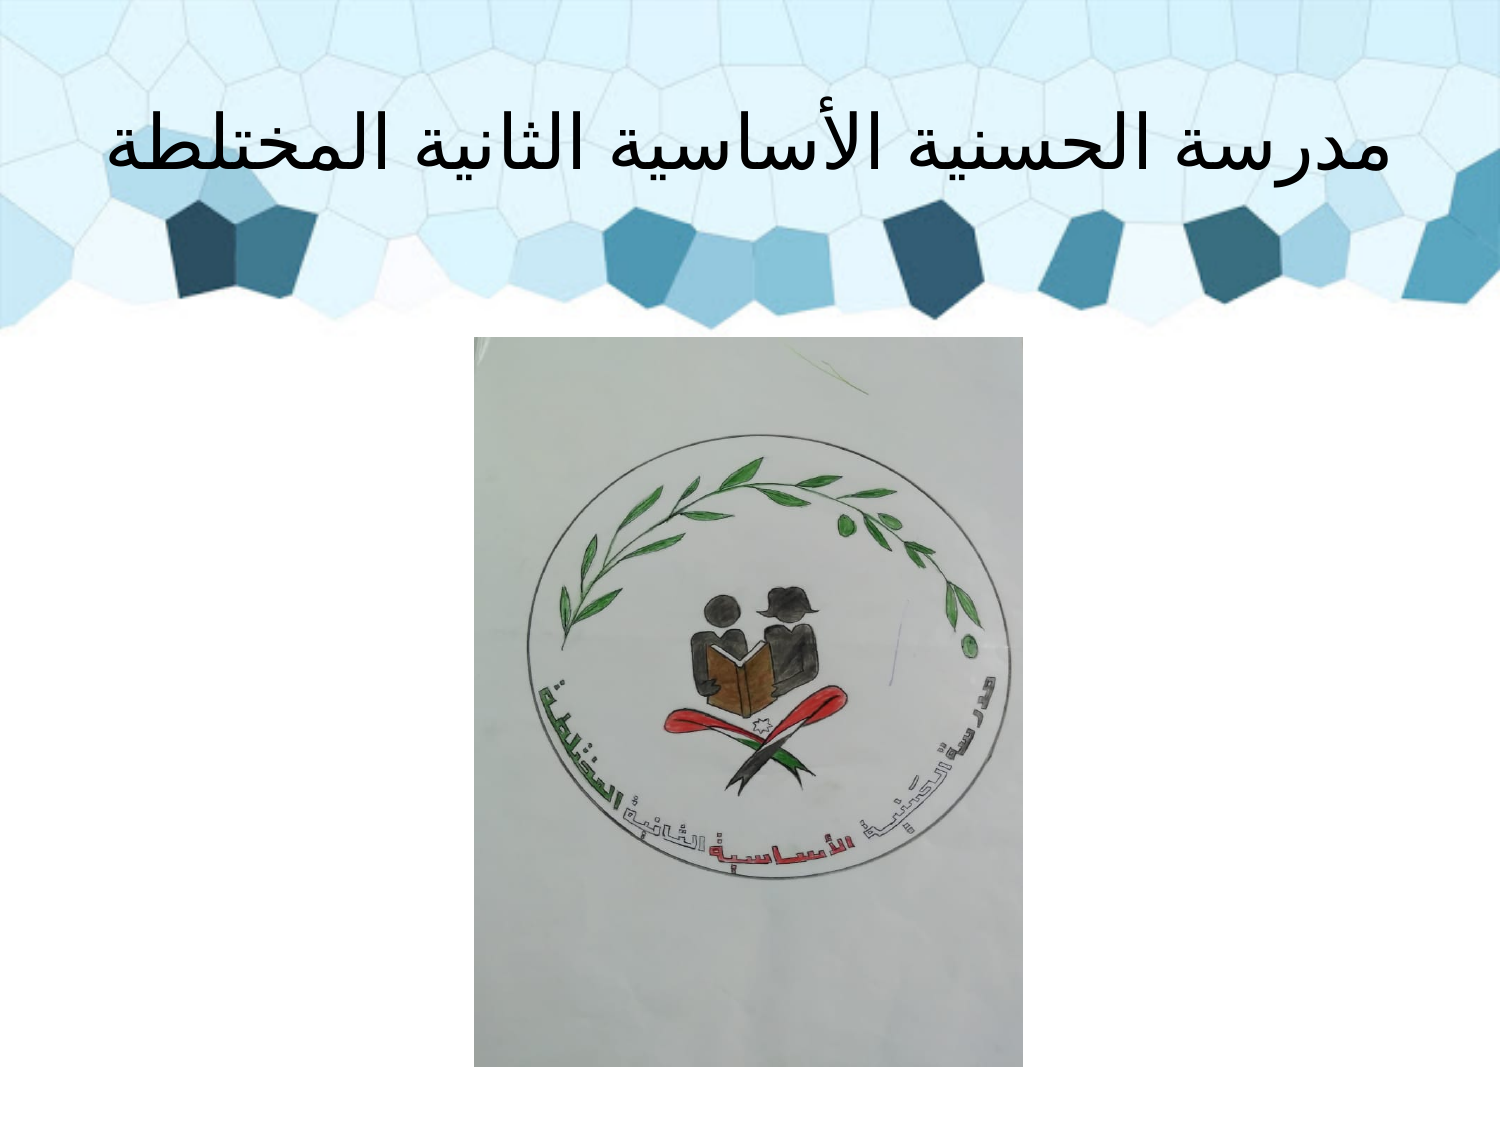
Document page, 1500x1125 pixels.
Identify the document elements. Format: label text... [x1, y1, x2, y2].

title مدرسة الحسنية الأساسية الثانية المختلطة [75, 45, 1425, 233]
picture [0, 0, 1500, 1125]
